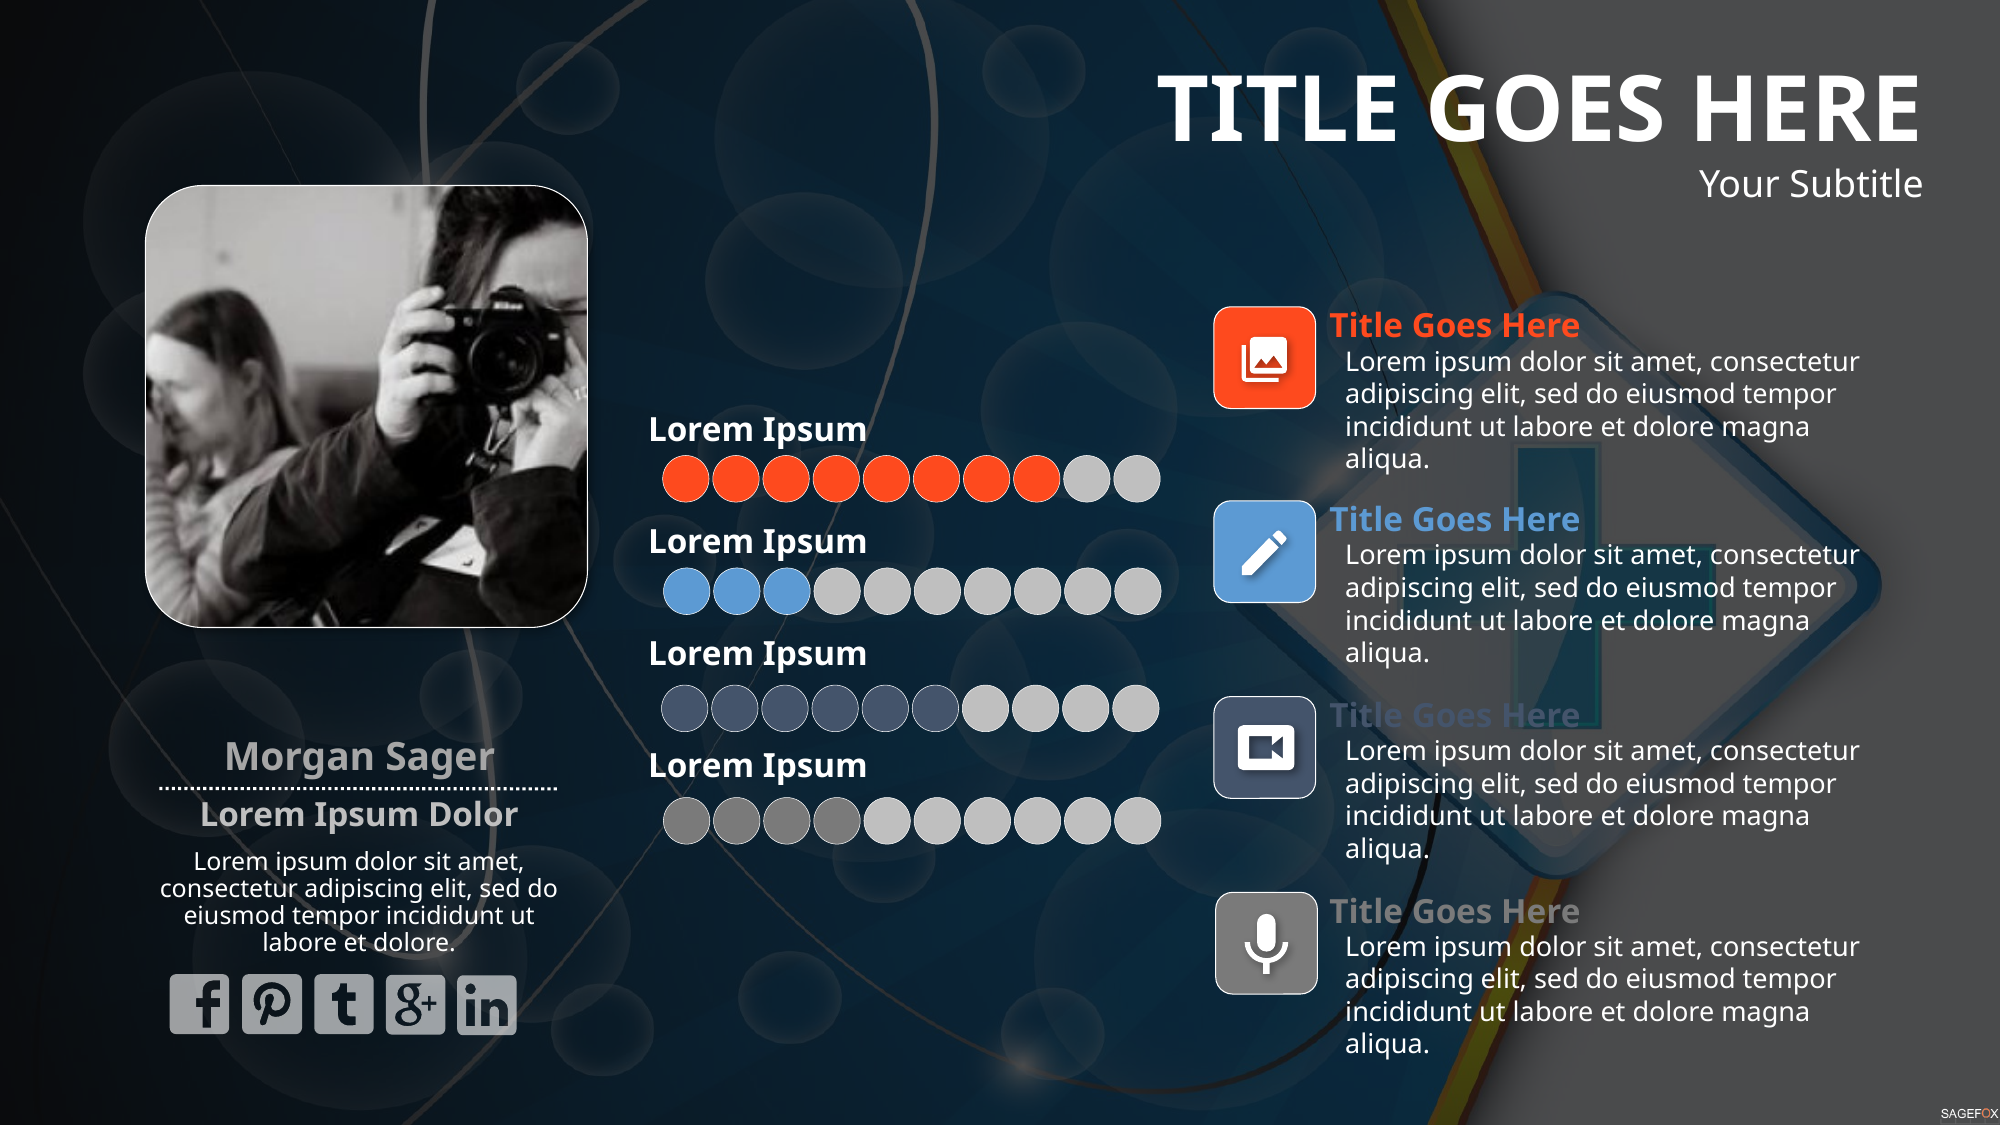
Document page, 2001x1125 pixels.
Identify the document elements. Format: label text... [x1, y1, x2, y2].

list Lorem Ipsum Dolor [184, 794, 535, 837]
text_box TITLE GOES HERE Your Subtitle [1035, 42, 1939, 212]
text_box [661, 685, 1160, 732]
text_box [1213, 500, 1316, 603]
list Morgan Sager [184, 736, 535, 779]
text_box Lorem Ipsum [633, 736, 883, 792]
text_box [1345, 889, 1875, 1028]
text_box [1213, 696, 1316, 799]
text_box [662, 455, 1161, 503]
picture [1940, 0, 2001, 1125]
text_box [1345, 498, 1875, 637]
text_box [169, 974, 517, 1036]
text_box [1345, 693, 1875, 833]
text_box Lorem Ipsum [633, 624, 883, 680]
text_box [1215, 892, 1318, 995]
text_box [1345, 304, 1875, 443]
list Lorem ipsum dolor sit amet, consectetur adipiscing elit, sed do eiusmod tempor incididunt ut labore et dolore. [159, 848, 560, 962]
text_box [1213, 306, 1316, 409]
text_box Lorem Ipsum [633, 401, 883, 456]
text_box Lorem Ipsum [633, 512, 883, 568]
picture [145, 185, 588, 628]
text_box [663, 567, 1162, 615]
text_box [663, 797, 1161, 845]
